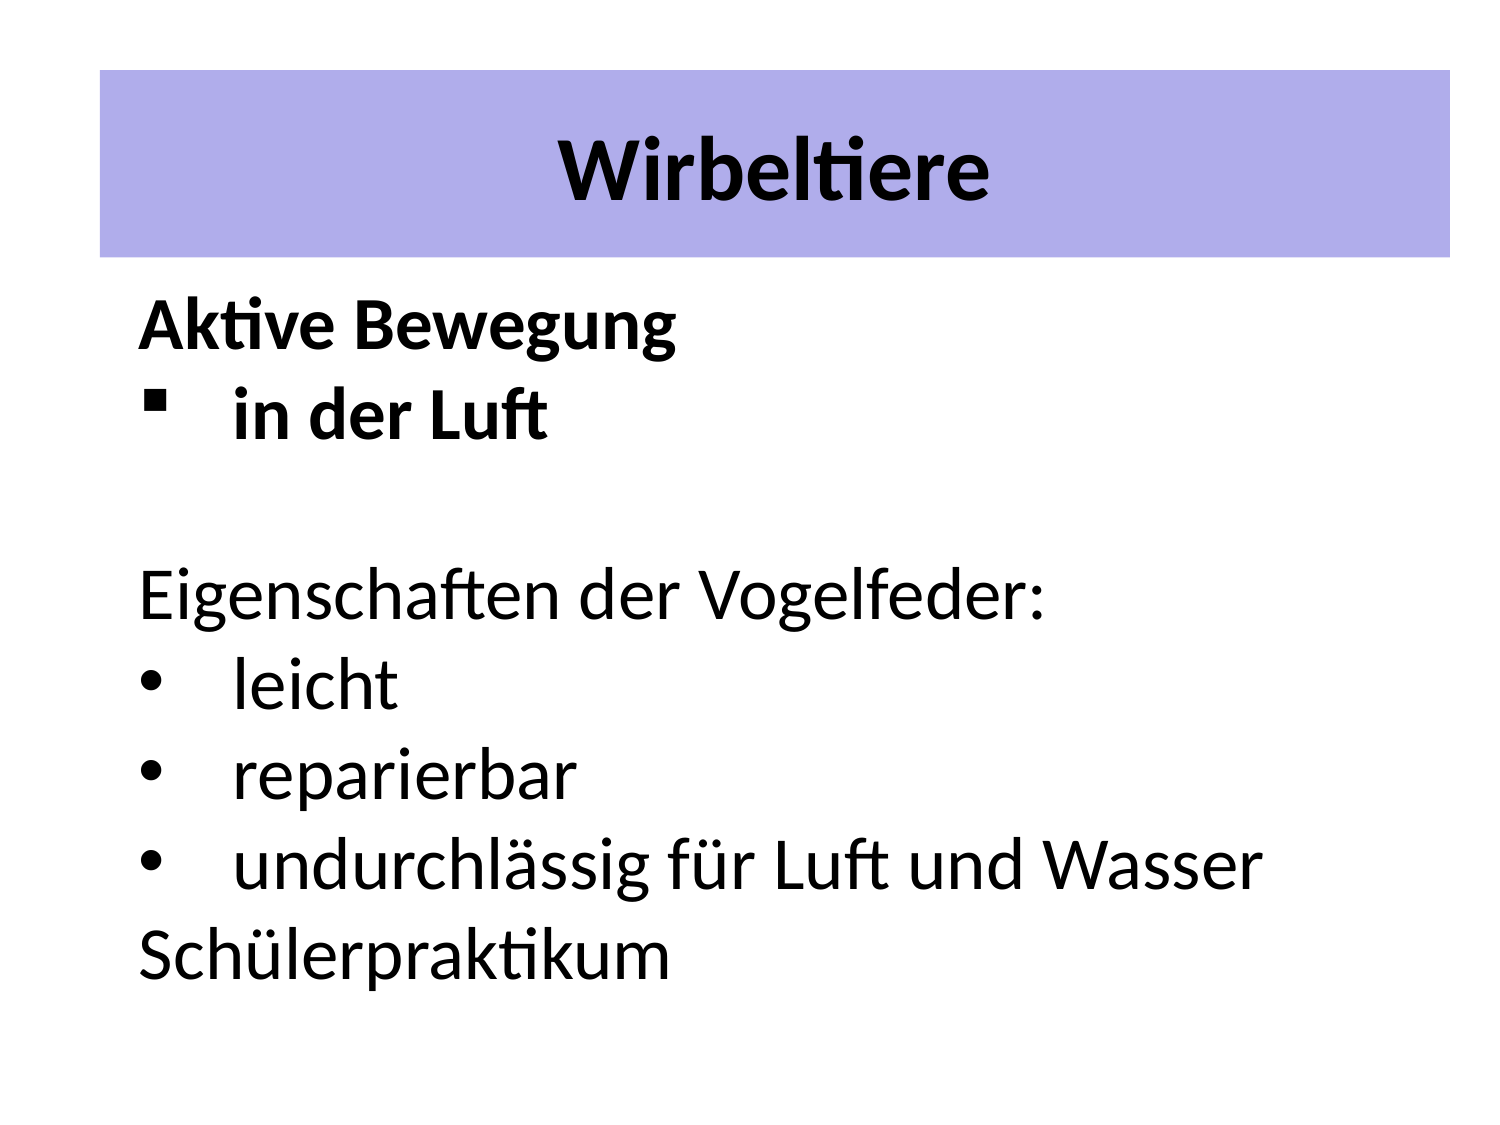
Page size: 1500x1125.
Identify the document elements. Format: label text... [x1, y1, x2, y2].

title 2 Unterrichtspläne [75, 45, 1425, 233]
text_box Wirbeltiere [99, 70, 1450, 258]
text_box Aktive Bewegung in der Luft Eigenschaften der Vogelfeder: leicht reparierbar undurchlässig für Luft und Wasser Schülerpraktikum [124, 267, 1365, 1002]
